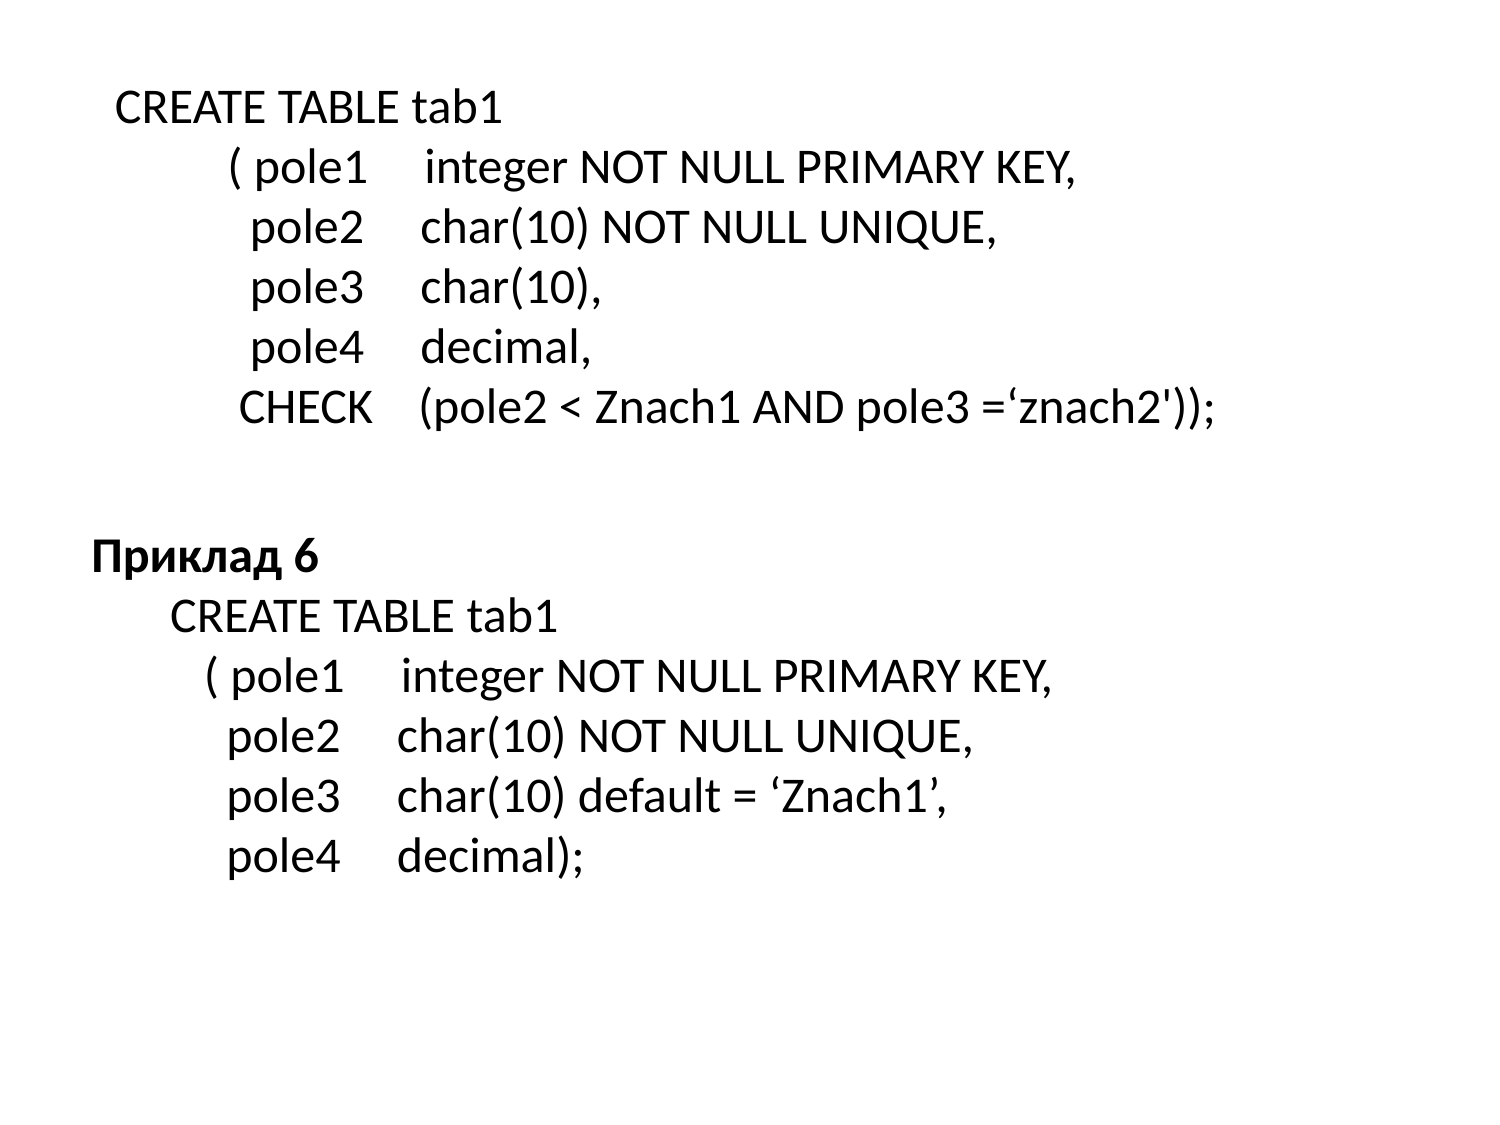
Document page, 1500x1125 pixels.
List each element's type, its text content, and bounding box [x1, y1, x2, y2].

text_box Приклад 6 CREATE TABLE tab1 ( pole1 integer NOT NULL PRIMARY KEY, pole2 char(10) NOT NULL UNIQUE, pole3 char(10) default = ‘Znach1’, pole4 decimal); [76, 515, 1388, 890]
text_box CREATE TABLE tab1 ( pole1 integer NOT NULL PRIMARY KEY, pole2 char(10) NOT NULL UNIQUE, pole3 char(10), pole4 decimal, CHECK (pole2 < Znach1 AND pole3 =‘znach2')); [100, 66, 1317, 442]
